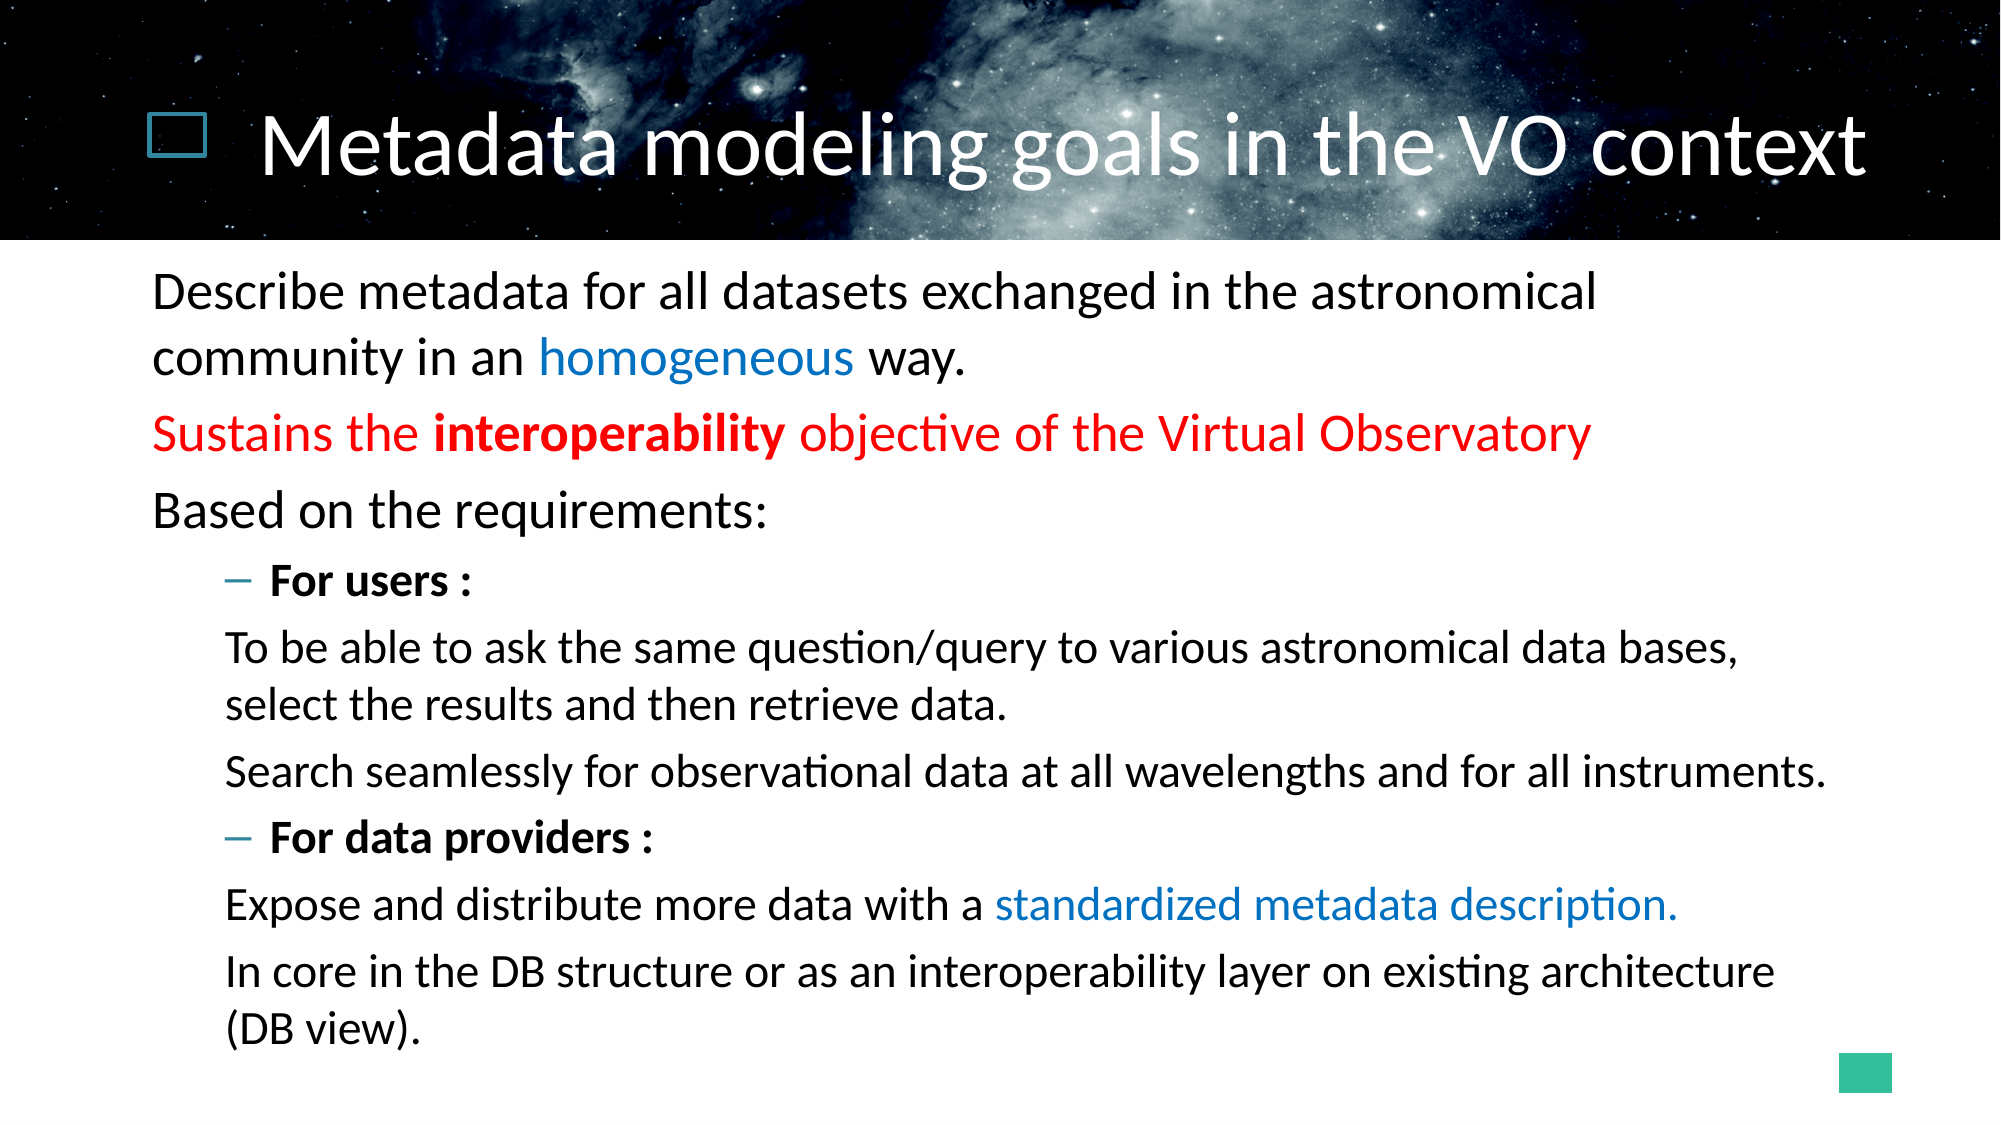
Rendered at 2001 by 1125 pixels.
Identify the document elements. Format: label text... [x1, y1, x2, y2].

list Describe metadata for all datasets exchanged in the astronomical community in an homogeneous way. Sustains the interoperability objective of the Virtual Observatory Based on the requirements: For users : To be able to ask the same question/query to various astronomical data bases, select the results and then retrieve data. Search seamlessly for observational data at all wavelengths and for all instruments. For data providers : Expose and distribute more data with a standardized metadata description. In core in the DB structure or as an interoperability layer on existing architecture (DB view). [137, 247, 1863, 1077]
title Metadata modeling goals in the VO context [244, 45, 1900, 233]
picture [0, 0, 2001, 1125]
